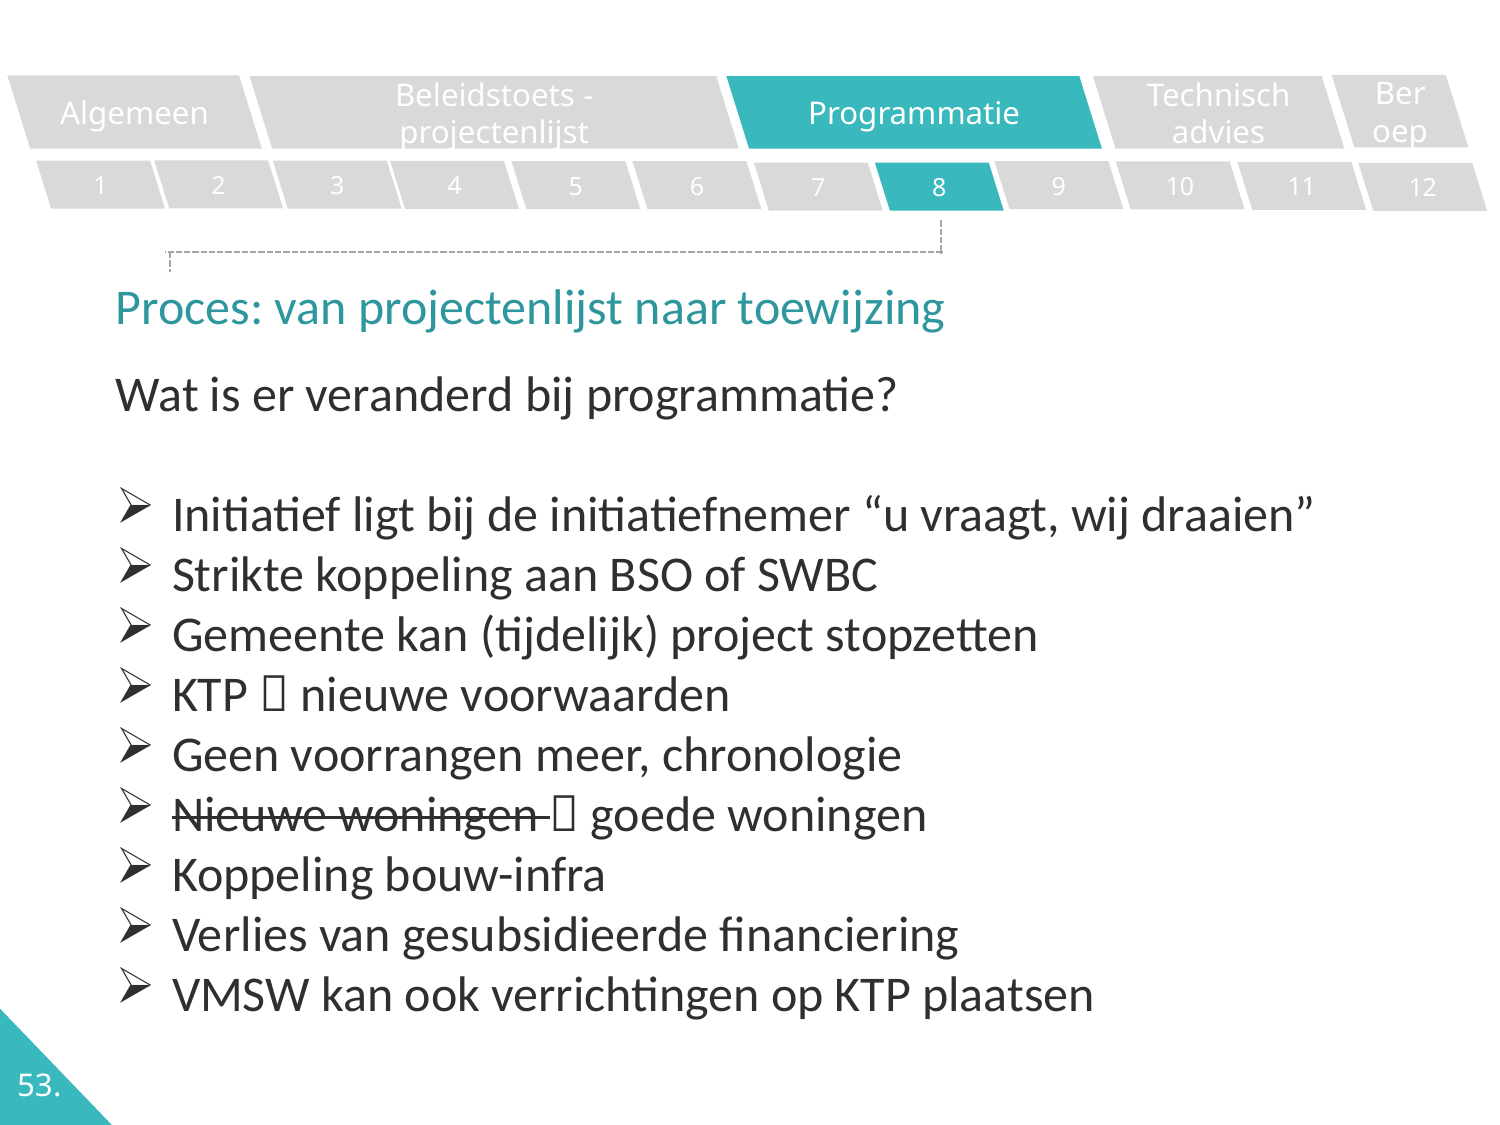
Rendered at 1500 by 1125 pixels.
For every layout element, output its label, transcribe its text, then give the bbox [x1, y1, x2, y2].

text_box 8 [873, 161, 1006, 212]
text_box 6 [631, 160, 763, 211]
text_box 11 [1235, 160, 1368, 211]
text_box 10 [1114, 160, 1246, 211]
text_box 3 [271, 159, 404, 210]
text_box 9 [993, 160, 1125, 211]
text_box Proces: van projectenlijst naar toewijzing Wat is er veranderd bij programmatie? Initiatief ligt bij de initiatiefnemer “u vraagt, wij draaien” Strikte koppeling aan BSO of SWBC Gemeente kan (tijdelijk) project stopzetten KTP  nieuwe voorwaarden Geen voorrangen meer, chronologie Nieuwe woningen  goede woningen Koppeling bouw-infra Verlies van gesubsidieerde financiering VMSW kan ook verrichtingen op KTP plaatsen [101, 266, 1480, 1125]
text_box 12 [1356, 161, 1489, 212]
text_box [7, 74, 1469, 149]
text_box 2 [152, 159, 285, 210]
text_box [165, 220, 943, 273]
text_box 4 [388, 159, 521, 210]
text_box 5 [509, 160, 642, 211]
list 53. [14, 1068, 64, 1110]
text_box 7 [752, 161, 885, 212]
text_box 1 [34, 159, 167, 210]
